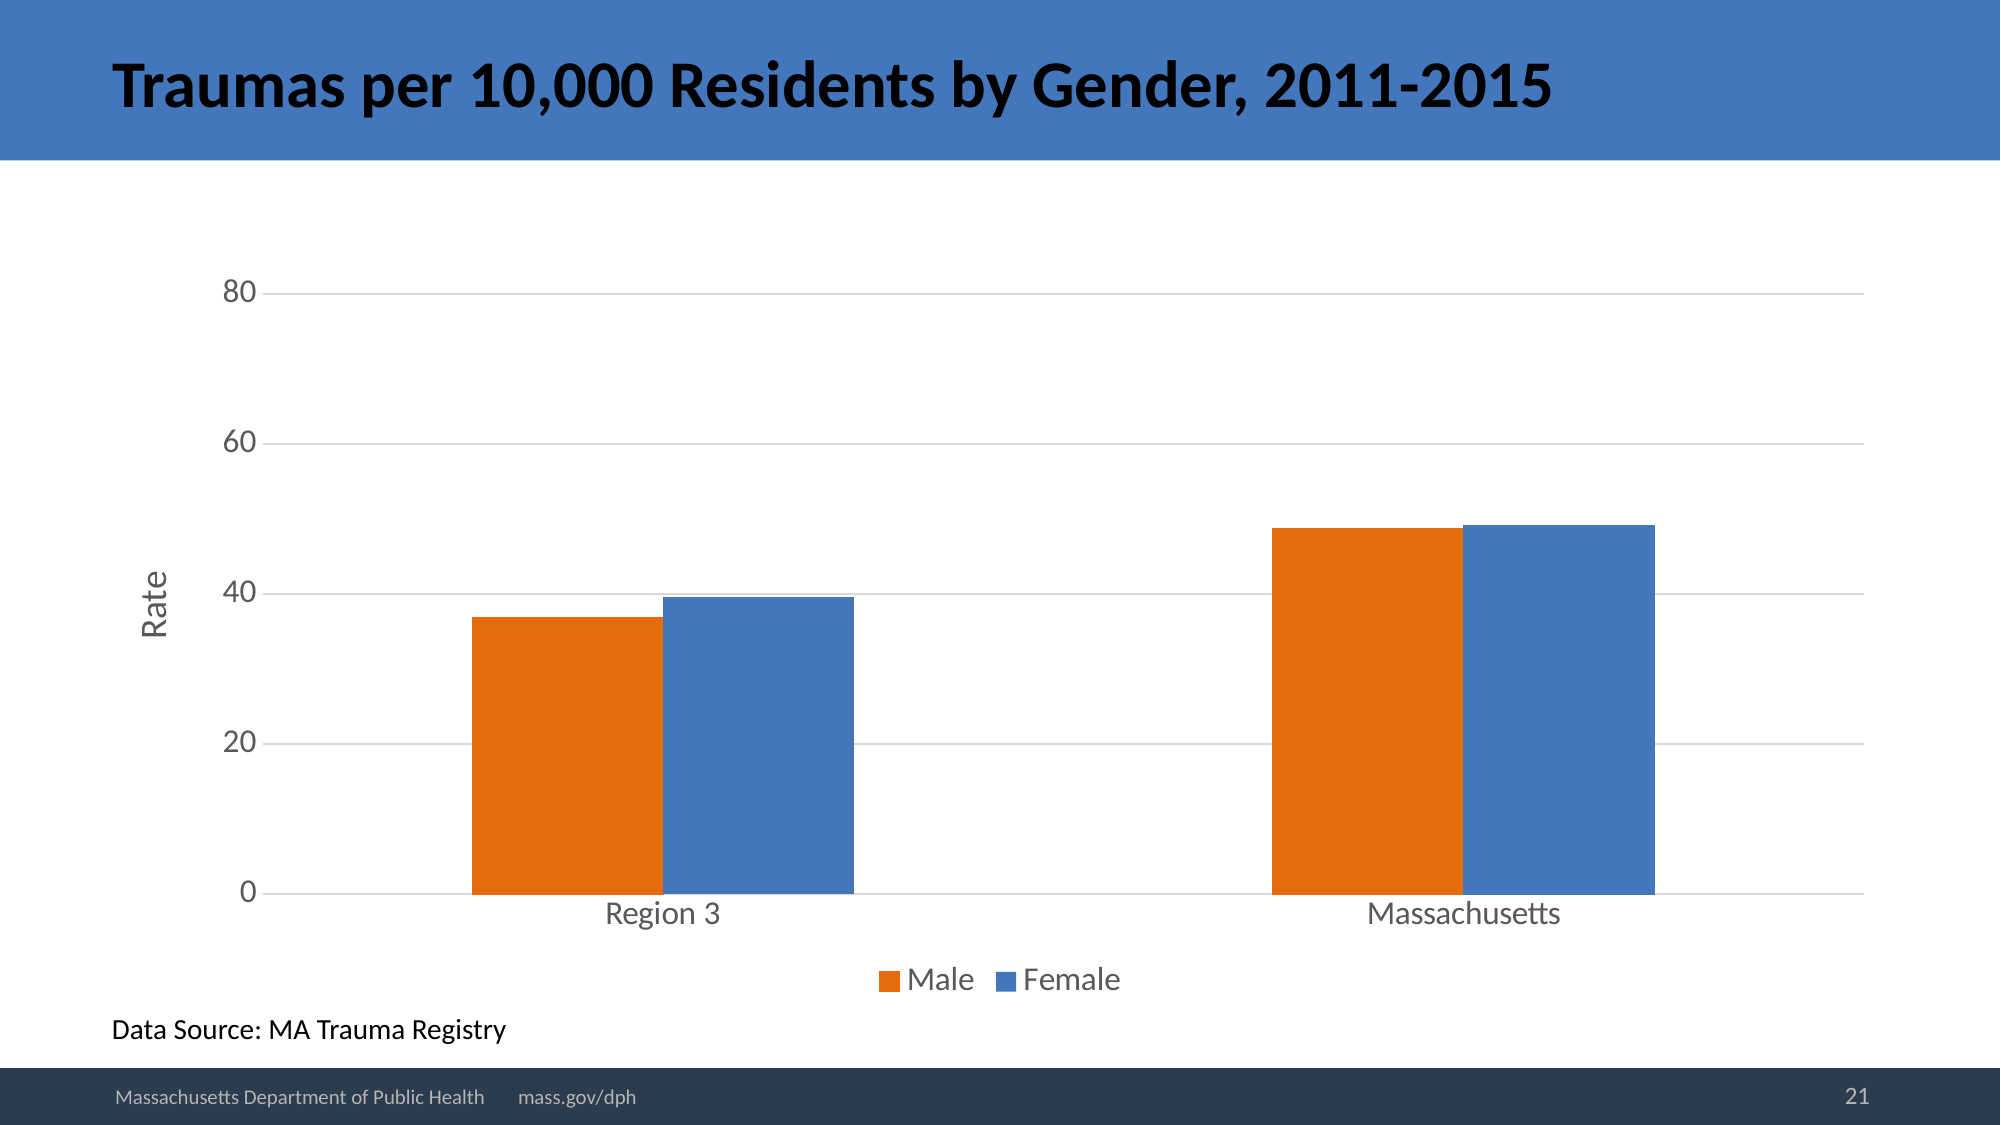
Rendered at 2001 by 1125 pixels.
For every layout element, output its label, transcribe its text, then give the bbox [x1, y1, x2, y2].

chart [99, 262, 1901, 1006]
slide_number 21 [1436, 1065, 1886, 1125]
title Traumas per 10,000 Residents by Gender, 2011-2015 [97, 9, 1898, 153]
footer Massachusetts Department of Public Health mass.gov/dph [100, 1068, 727, 1124]
text_box Data Source: MA Trauma Registry [97, 1013, 554, 1053]
